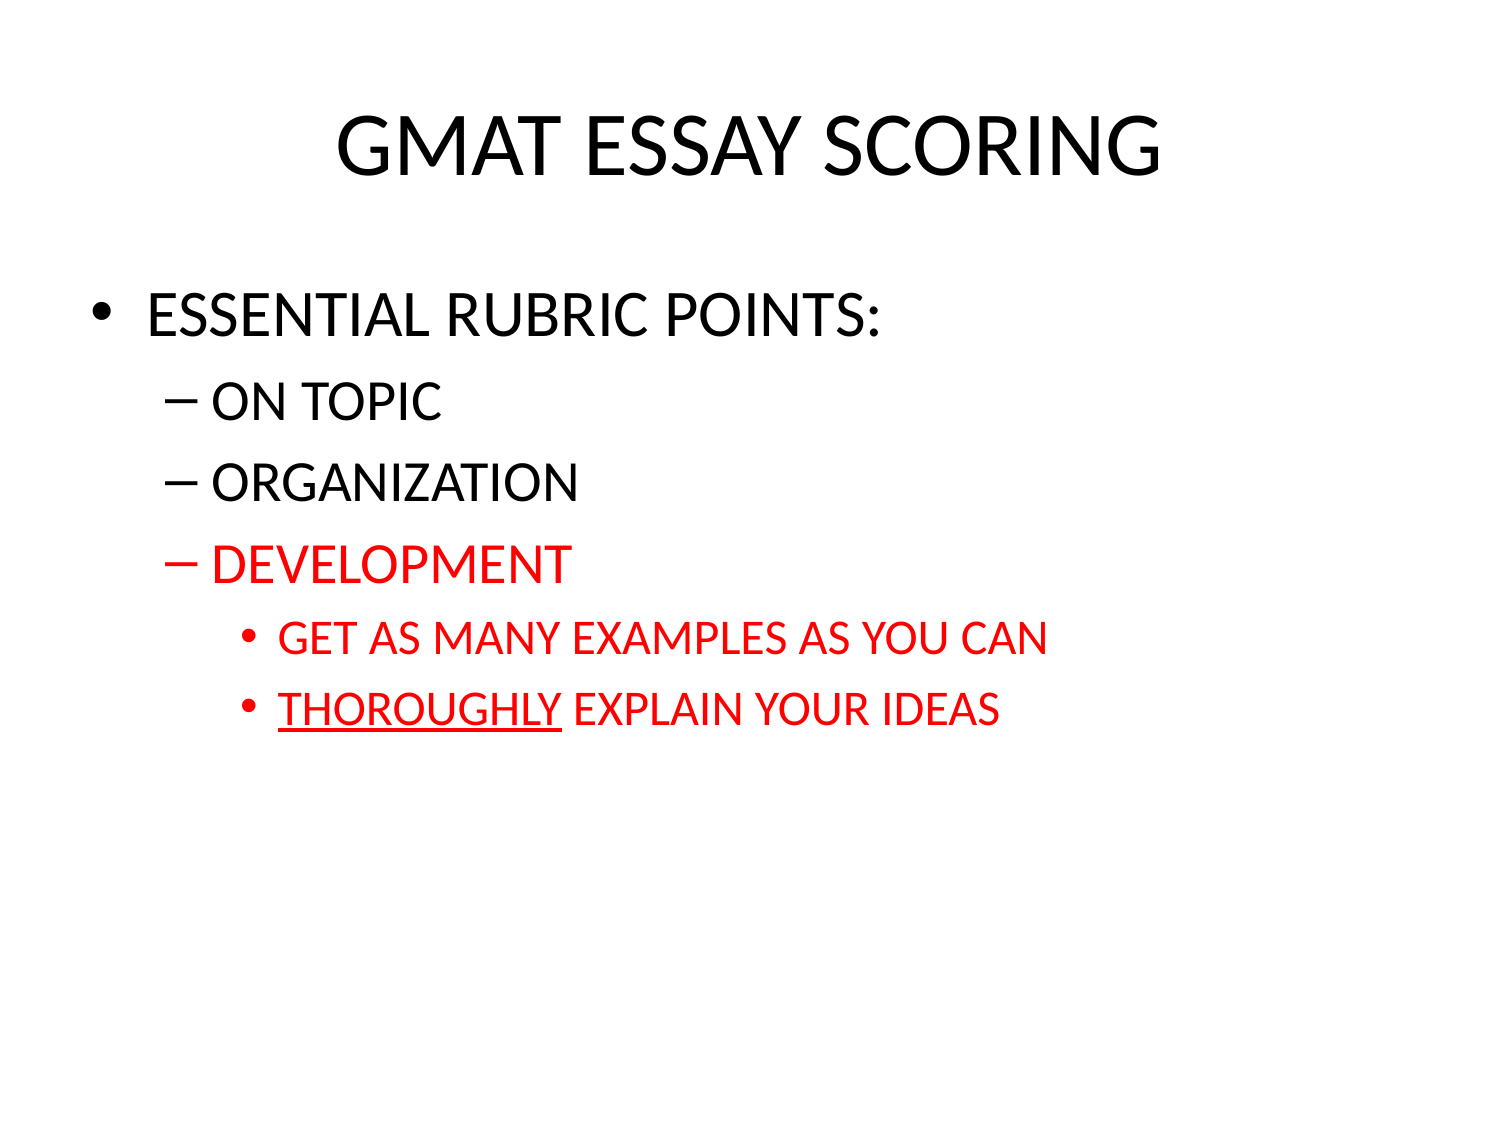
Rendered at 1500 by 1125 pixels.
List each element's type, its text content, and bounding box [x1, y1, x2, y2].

title GMAT ESSAY SCORING [75, 45, 1425, 233]
list ESSENTIAL RUBRIC POINTS: ON TOPIC ORGANIZATION DEVELOPMENT GET AS MANY EXAMPLES AS YOU CAN THOROUGHLY EXPLAIN YOUR IDEAS [75, 262, 1425, 1005]
